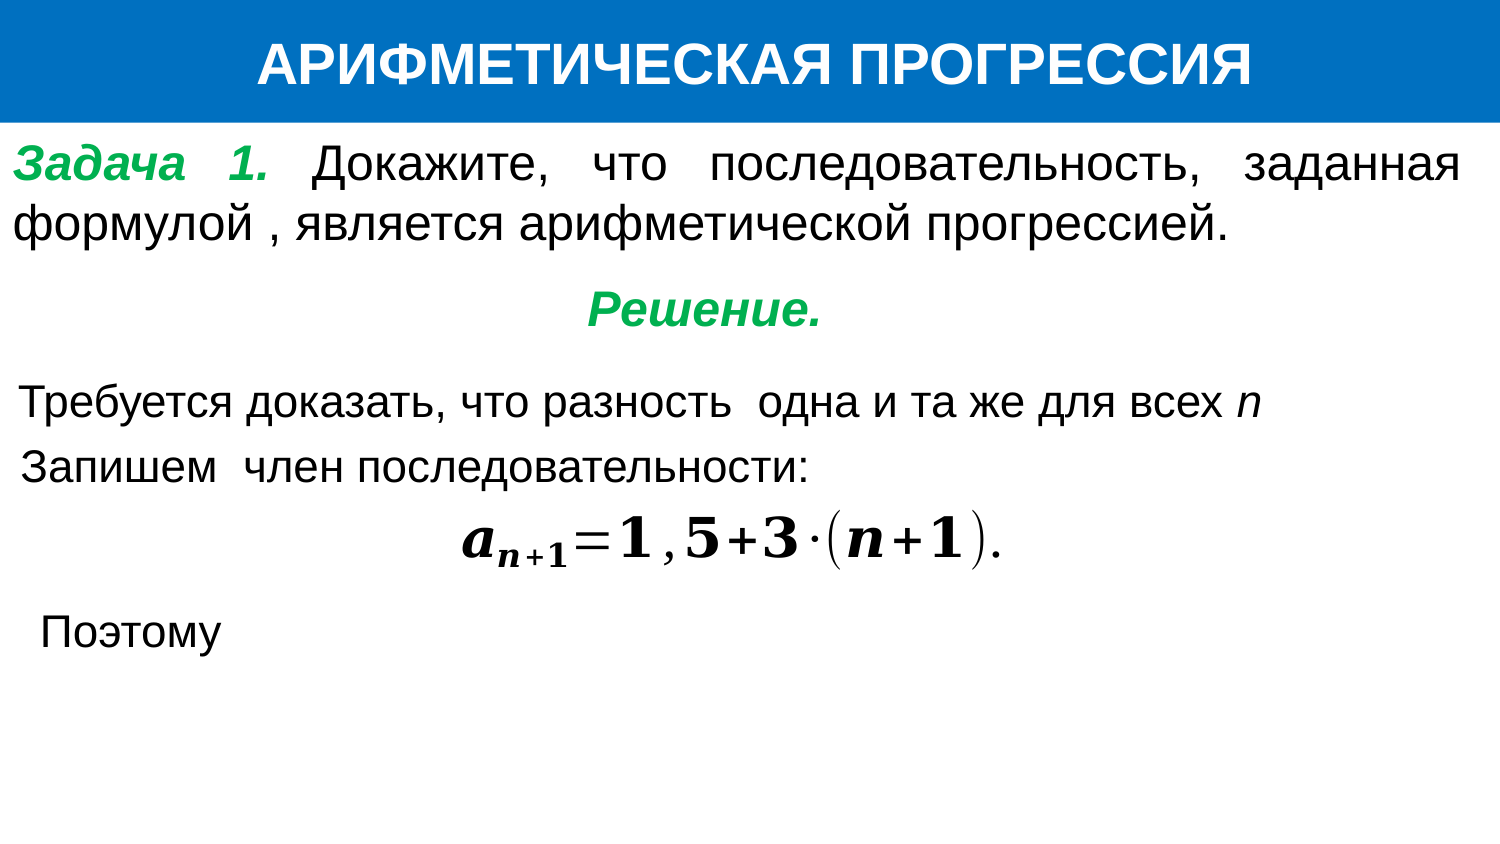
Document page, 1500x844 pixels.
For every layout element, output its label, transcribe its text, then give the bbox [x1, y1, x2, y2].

text_box АРИФМЕТИЧЕСКАЯ ПРОГРЕССИЯ [4, 22, 1500, 97]
text_box [0, 0, 1500, 123]
text_box Решение. [572, 269, 852, 345]
